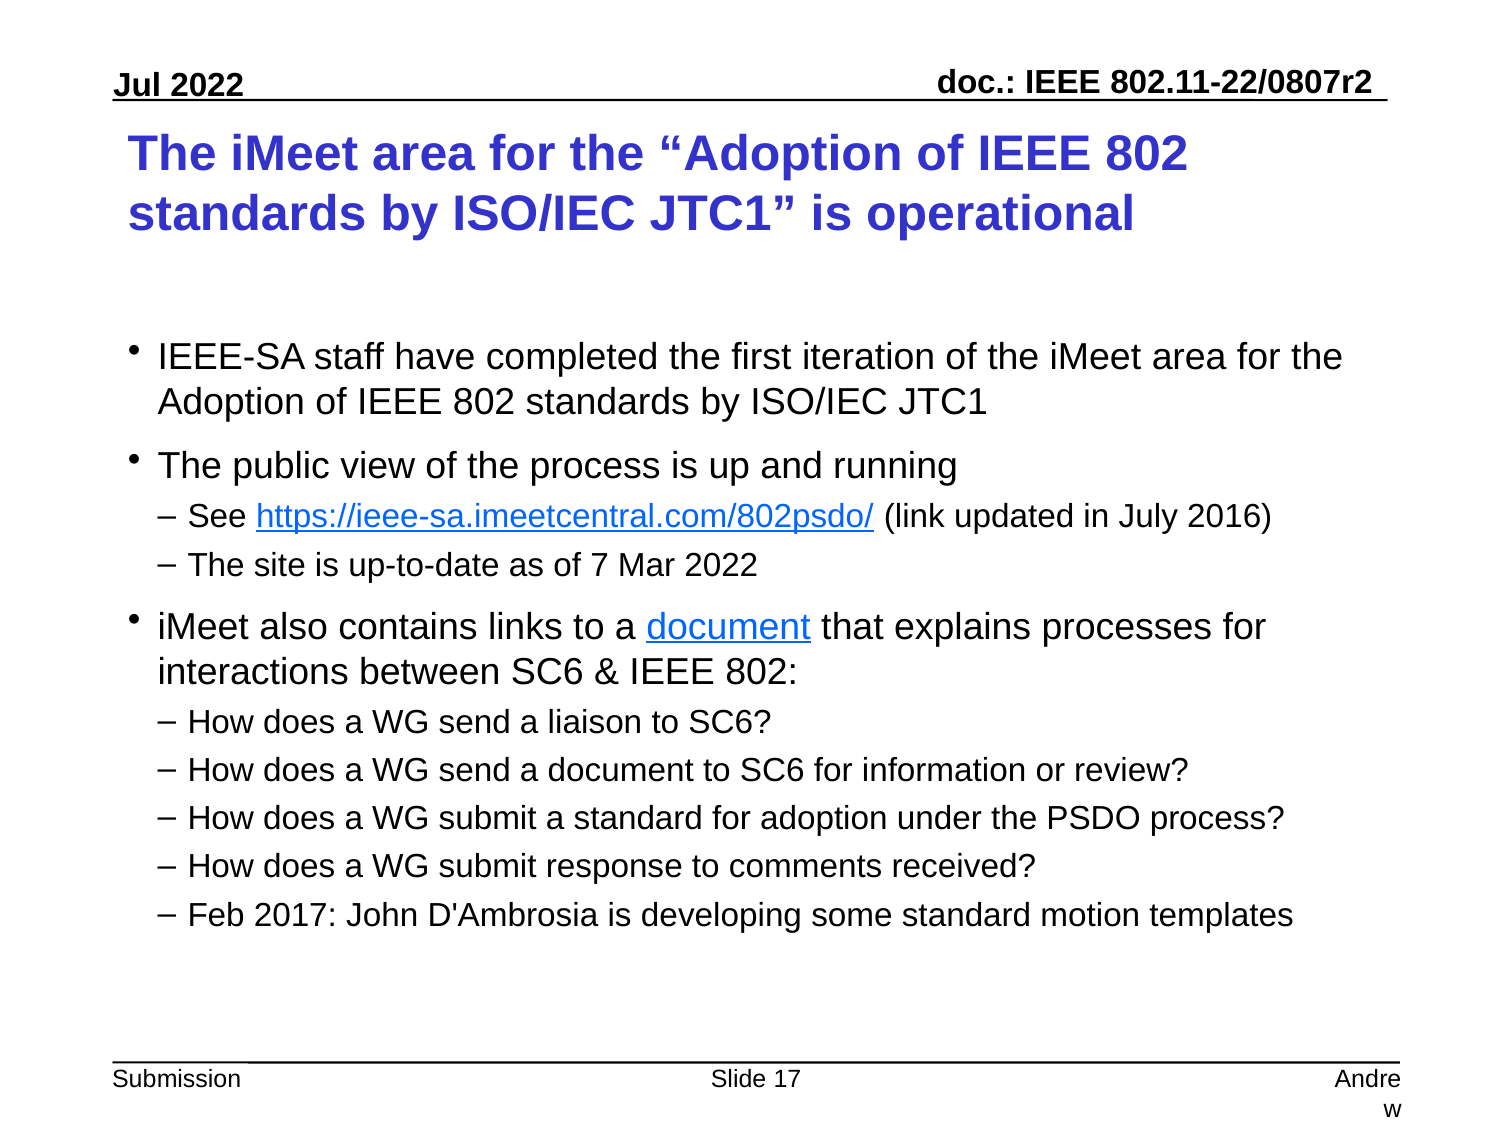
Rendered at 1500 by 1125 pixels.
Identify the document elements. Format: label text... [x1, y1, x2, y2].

slide_number Slide 17 [709, 1061, 803, 1093]
title The iMeet area for the “Adoption of IEEE 802 standards by ISO/IEC JTC1” is operational [112, 112, 1388, 288]
footer Andrew Myles, Cisco [1320, 1061, 1402, 1093]
list IEEE-SA staff have completed the first iteration of the iMeet area for the Adoption of IEEE 802 standards by ISO/IEC JTC1 The public view of the process is up and running See https://ieee-sa.imeetcentral.com/802psdo/ (link updated in July 2016) The site is up-to-date as of 7 Mar 2022 iMeet also contains links to a document that explains processes for interactions between SC6 & IEEE 802: How does a WG send a liaison to SC6? How does a WG send a document to SC6 for information or review? How does a WG submit a standard for adoption under the PSDO process? How does a WG submit response to comments received? Feb 2017: John D'Ambrosia is developing some standard motion templates [112, 324, 1388, 1000]
